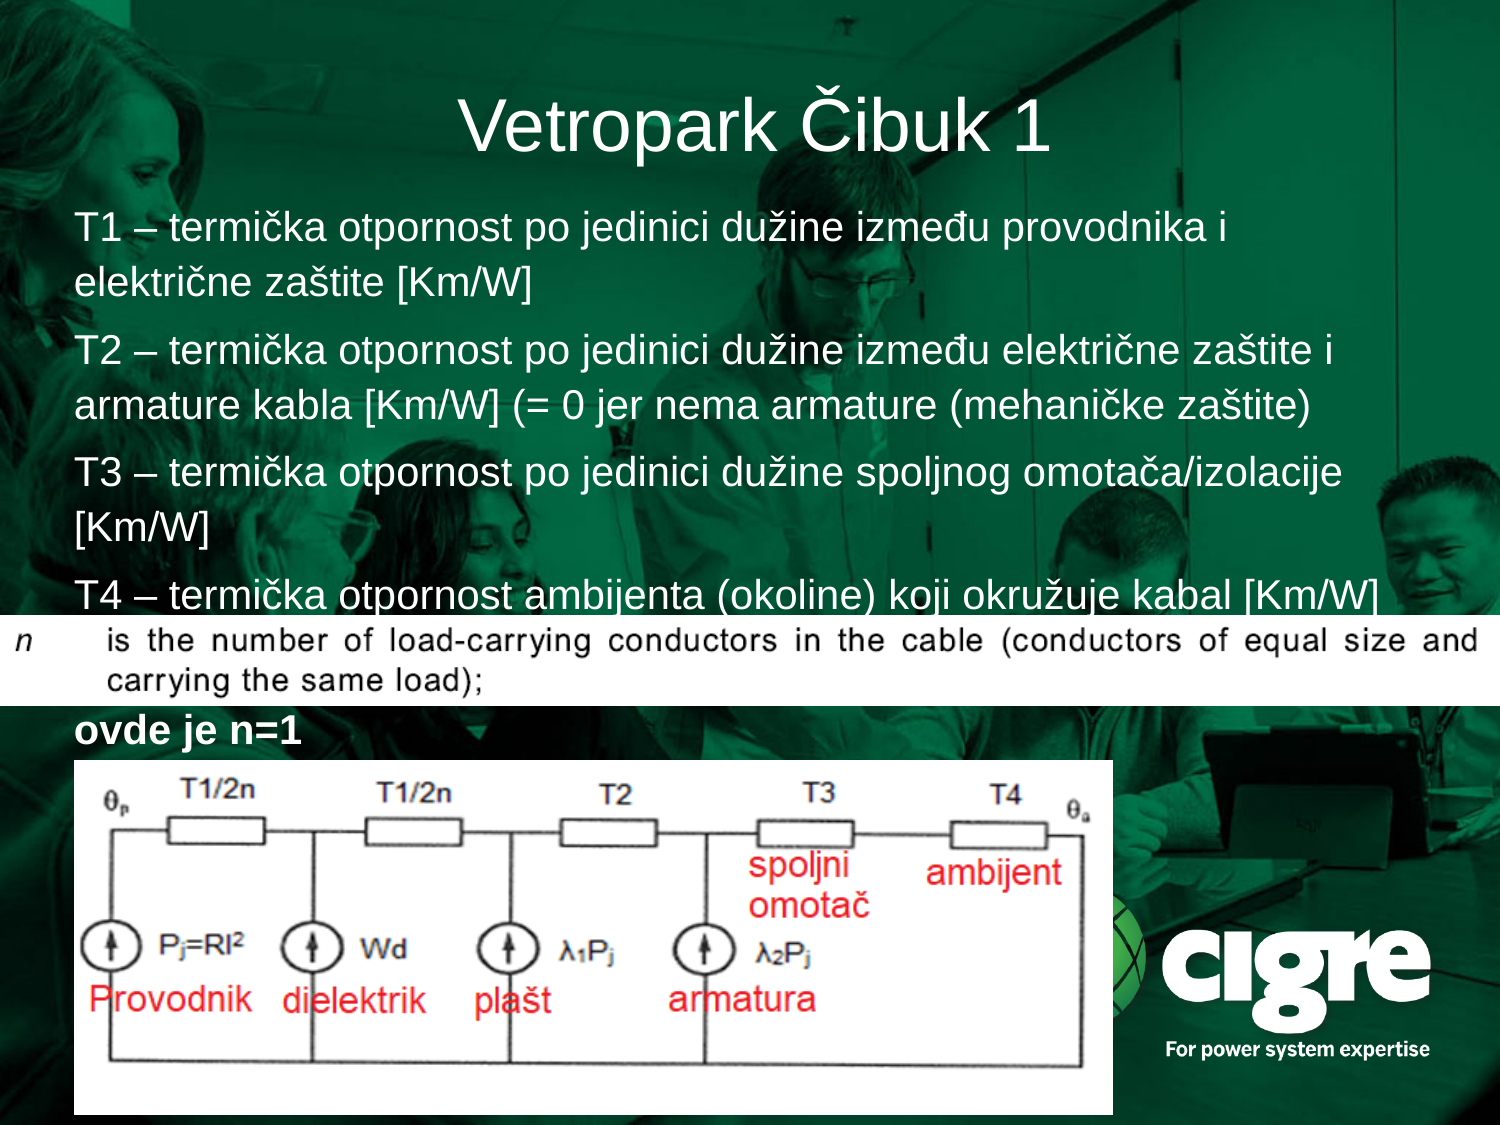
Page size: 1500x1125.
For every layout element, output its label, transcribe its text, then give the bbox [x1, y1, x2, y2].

picture [0, 0, 1500, 1125]
text_box Vetropark Čibuk 1 [187, 35, 1324, 175]
subtitle T1 – termička otpornost po jedinici dužine između provodnika i električne zaštite [Km/W] T2 – termička otpornost po jedinici dužine između električne zaštite i armature kabla [Km/W] (= 0 jer nema armature (mehaničke zaštite) T3 – termička otpornost po jedinici dužine spoljnog omotača/izolacije [Km/W] T4 – termička otpornost ambijenta (okoline) koji okružuje kabal [Km/W] n – broj strujno opteretivih provodnika u kablu ovde je n=1 [58, 187, 1426, 615]
subtitle T1 – termička otpornost po jedinici dužine između provodnika i električne zaštite [Km/W] T2 – termička otpornost po jedinici dužine između električne zaštite i armature kabla [Km/W] (= 0 jer nema armature (mehaničke zaštite) T3 – termička otpornost po jedinici dužine spoljnog omotača/izolacije [Km/W] T4 – termička otpornost ambijenta (okoline) koji okružuje kabal [Km/W] n – broj strujno opteretivih provodnika u kablu ovde je n=1 [58, 706, 1426, 919]
